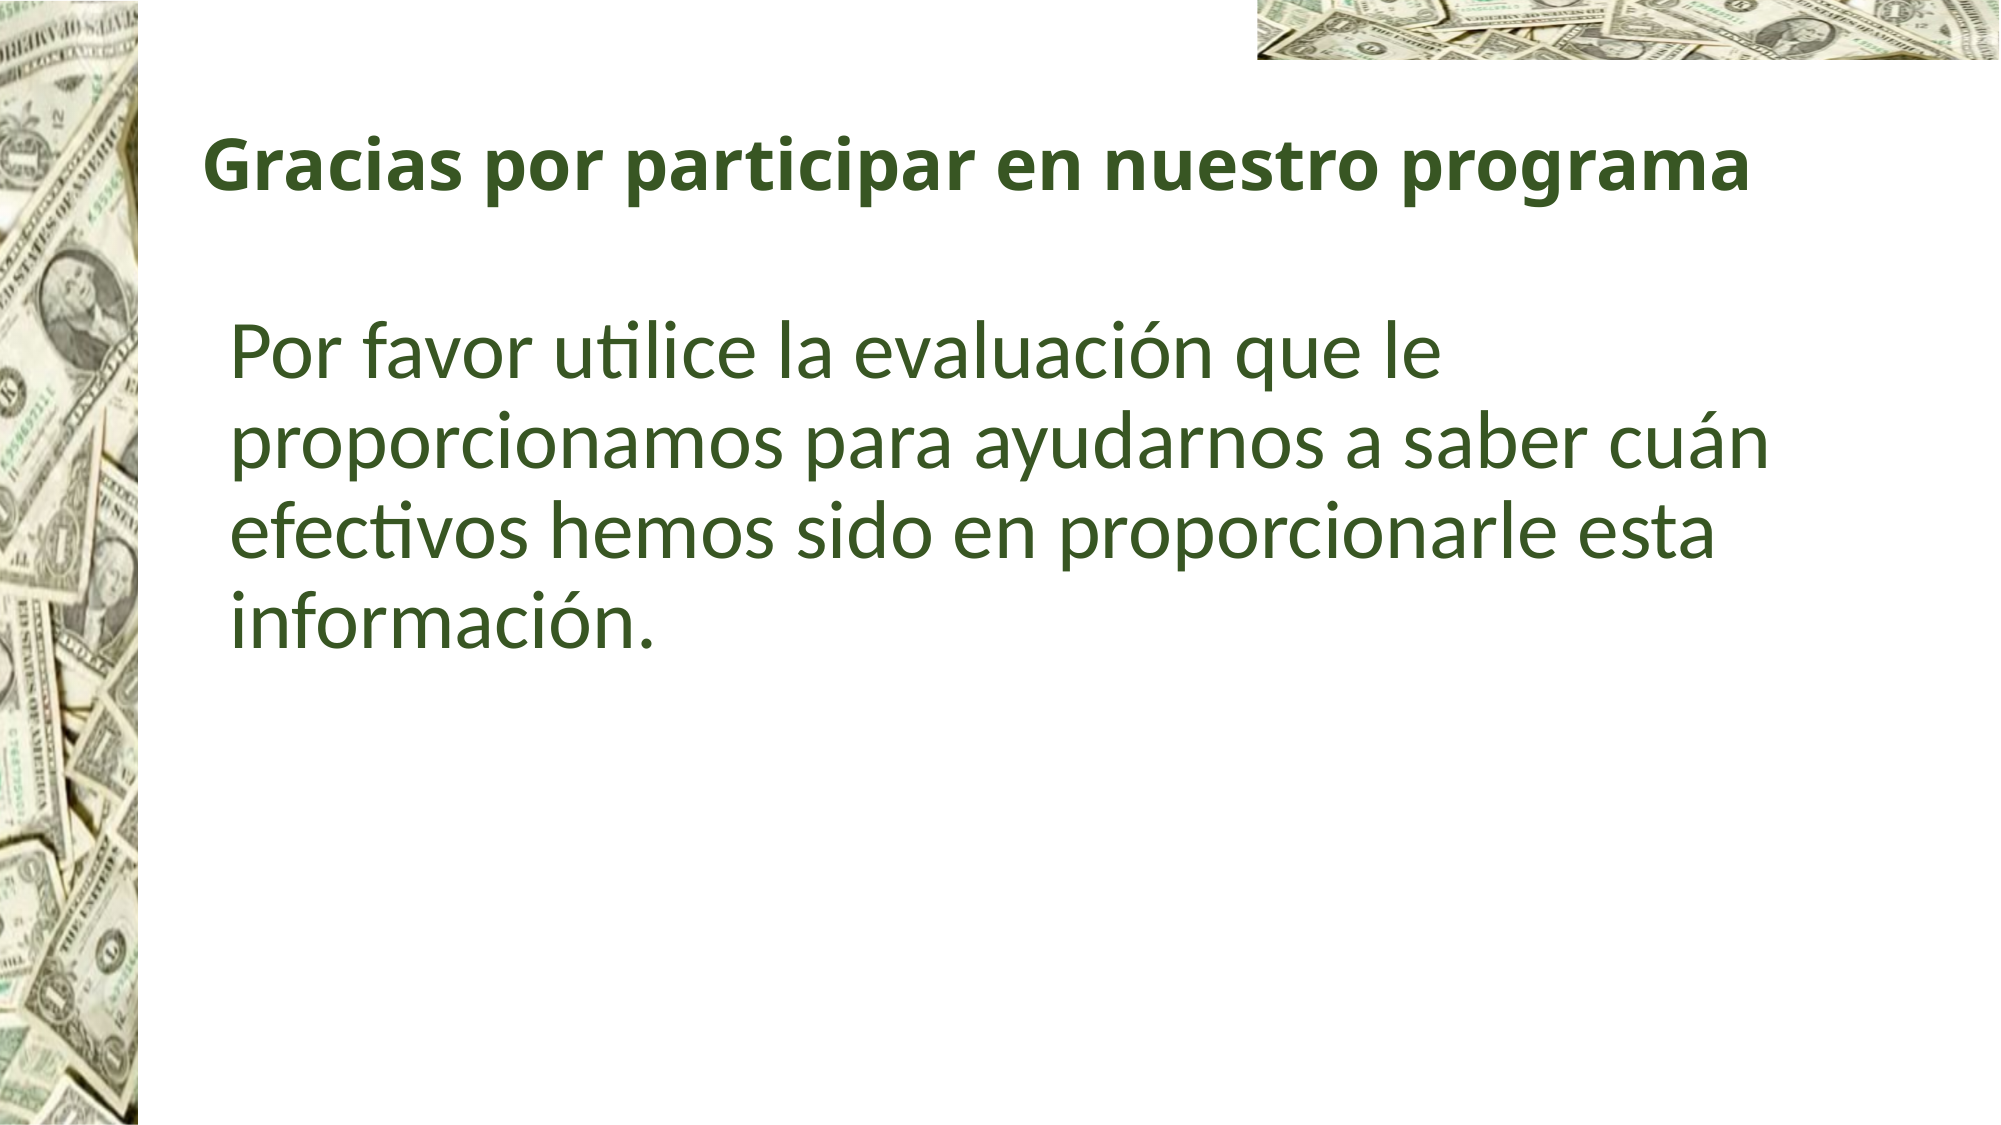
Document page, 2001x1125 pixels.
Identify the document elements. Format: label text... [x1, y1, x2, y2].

title Gracias por participar en nuestro programa [186, 111, 1863, 278]
list Por favor utilice la evaluación que le proporcionamos para ayudarnos a saber cuán efectivos hemos sido en proporcionarle esta información. [214, 299, 1863, 1014]
picture [0, 2, 138, 1124]
picture [1258, 0, 1999, 60]
